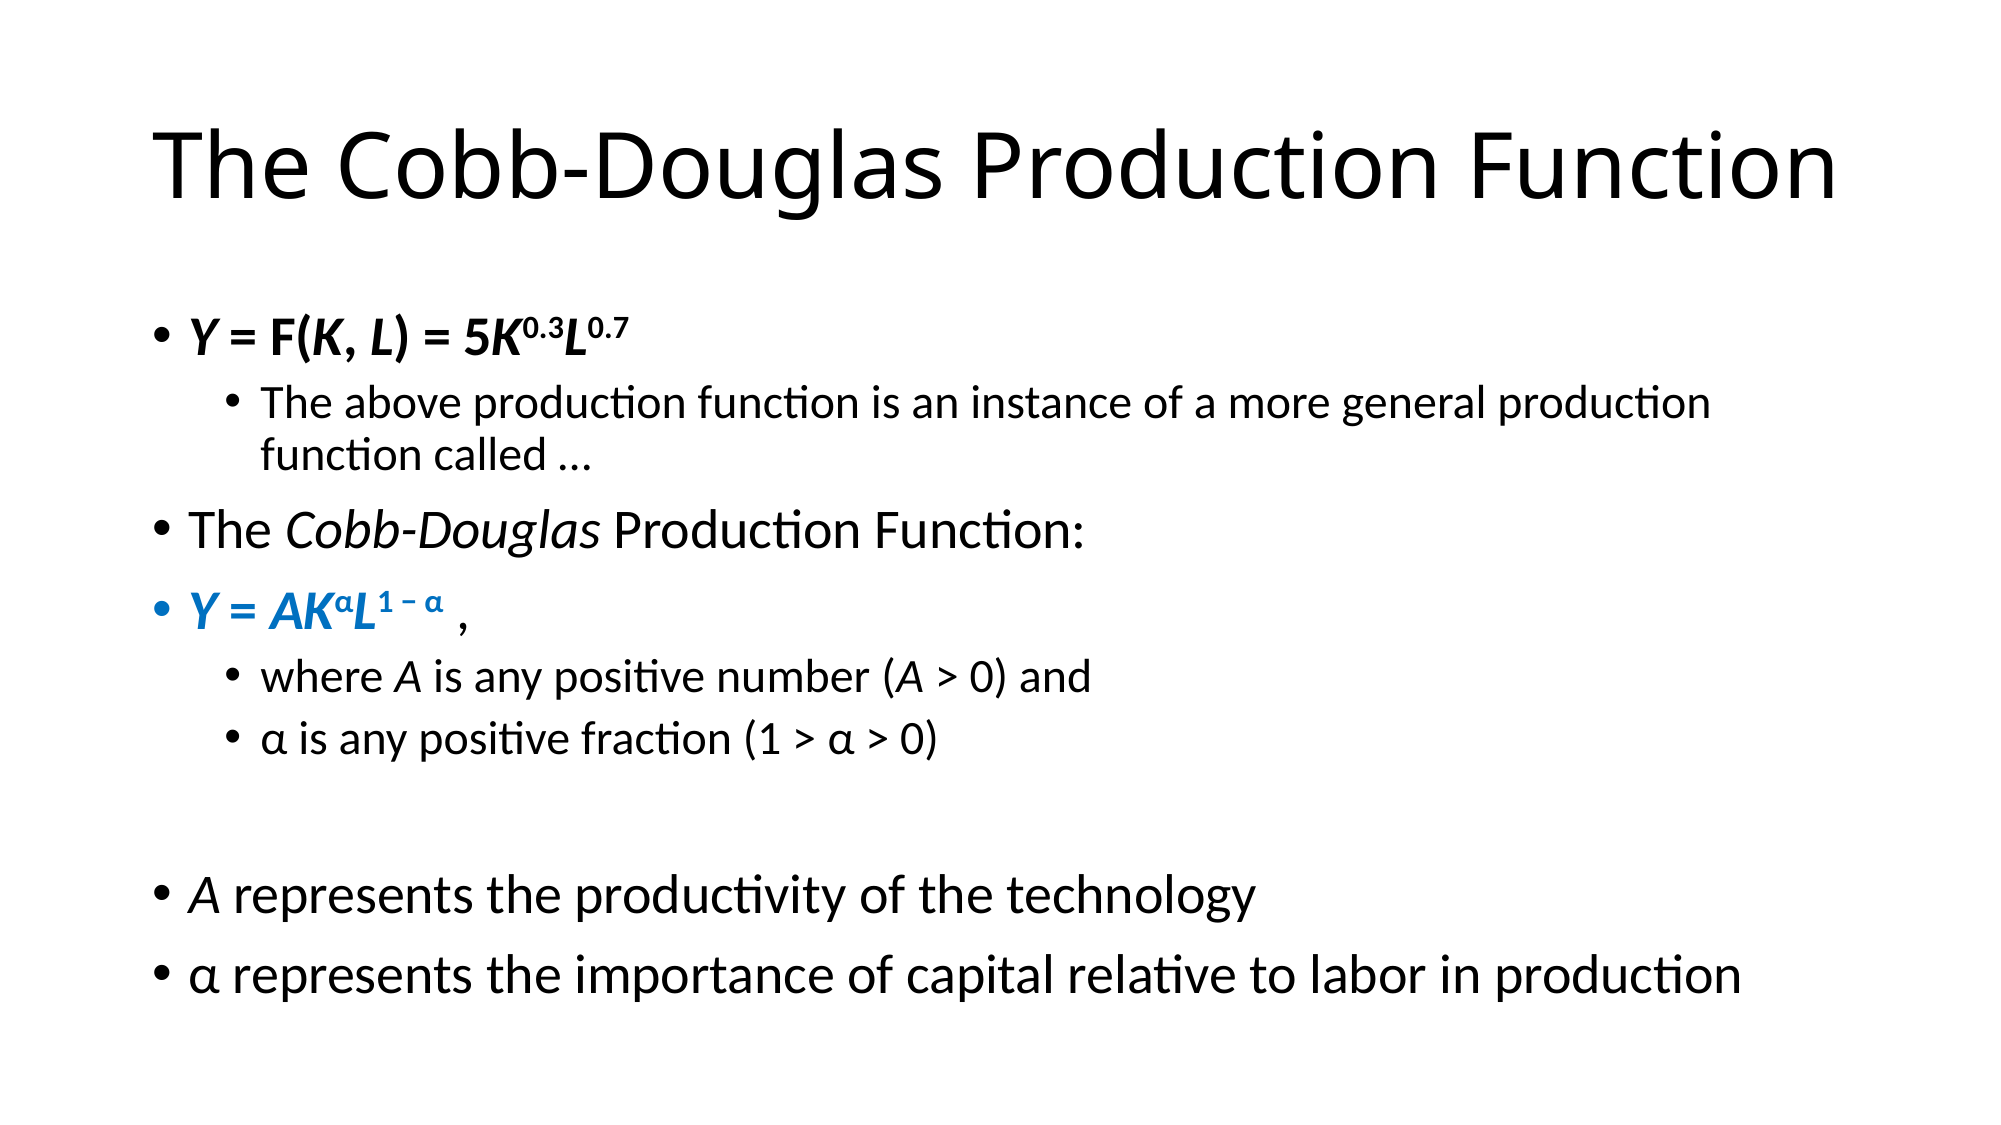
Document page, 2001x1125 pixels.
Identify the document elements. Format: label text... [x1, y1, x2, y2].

title The Cobb-Douglas Production Function [137, 59, 1863, 278]
list Y = F(K, L) = 5K0.3L0.7 The above production function is an instance of a more general production function called … The Cobb-Douglas Production Function: Y = AKαL1 − α , where A is any positive number (A > 0) and α is any positive fraction (1 > α > 0) A represents the productivity of the technology α represents the importance of capital relative to labor in production [137, 299, 1863, 1014]
